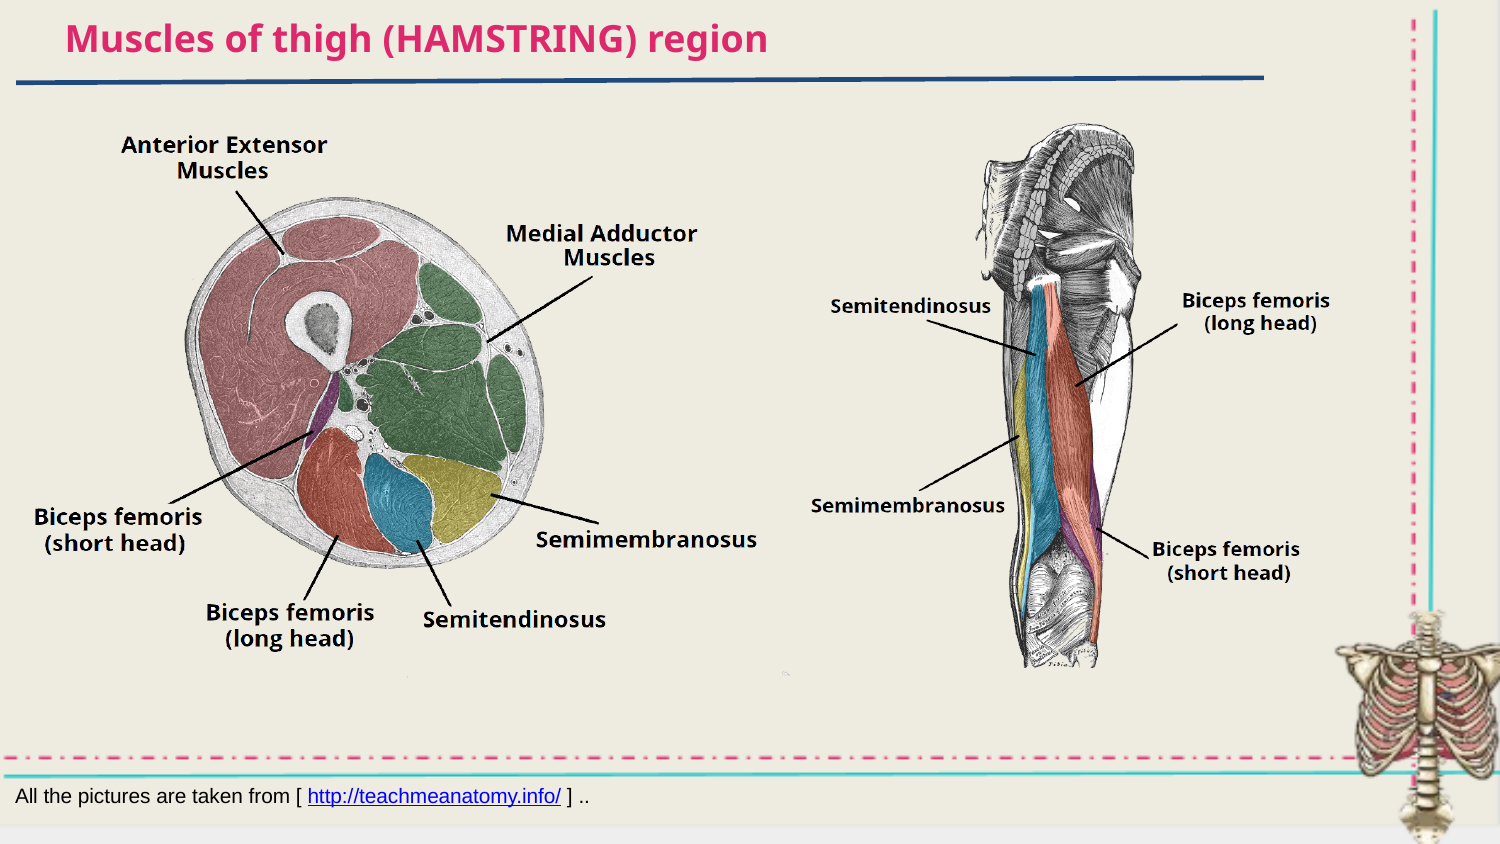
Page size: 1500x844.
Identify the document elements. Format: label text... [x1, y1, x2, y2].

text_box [15, 77, 1265, 83]
picture [0, 0, 1500, 844]
text_box Muscles of thigh (HAMSTRING) region [16, 0, 1367, 109]
text_box All the pictures are taken from [ http://teachmeanatomy.info/ ] .. [0, 767, 770, 844]
